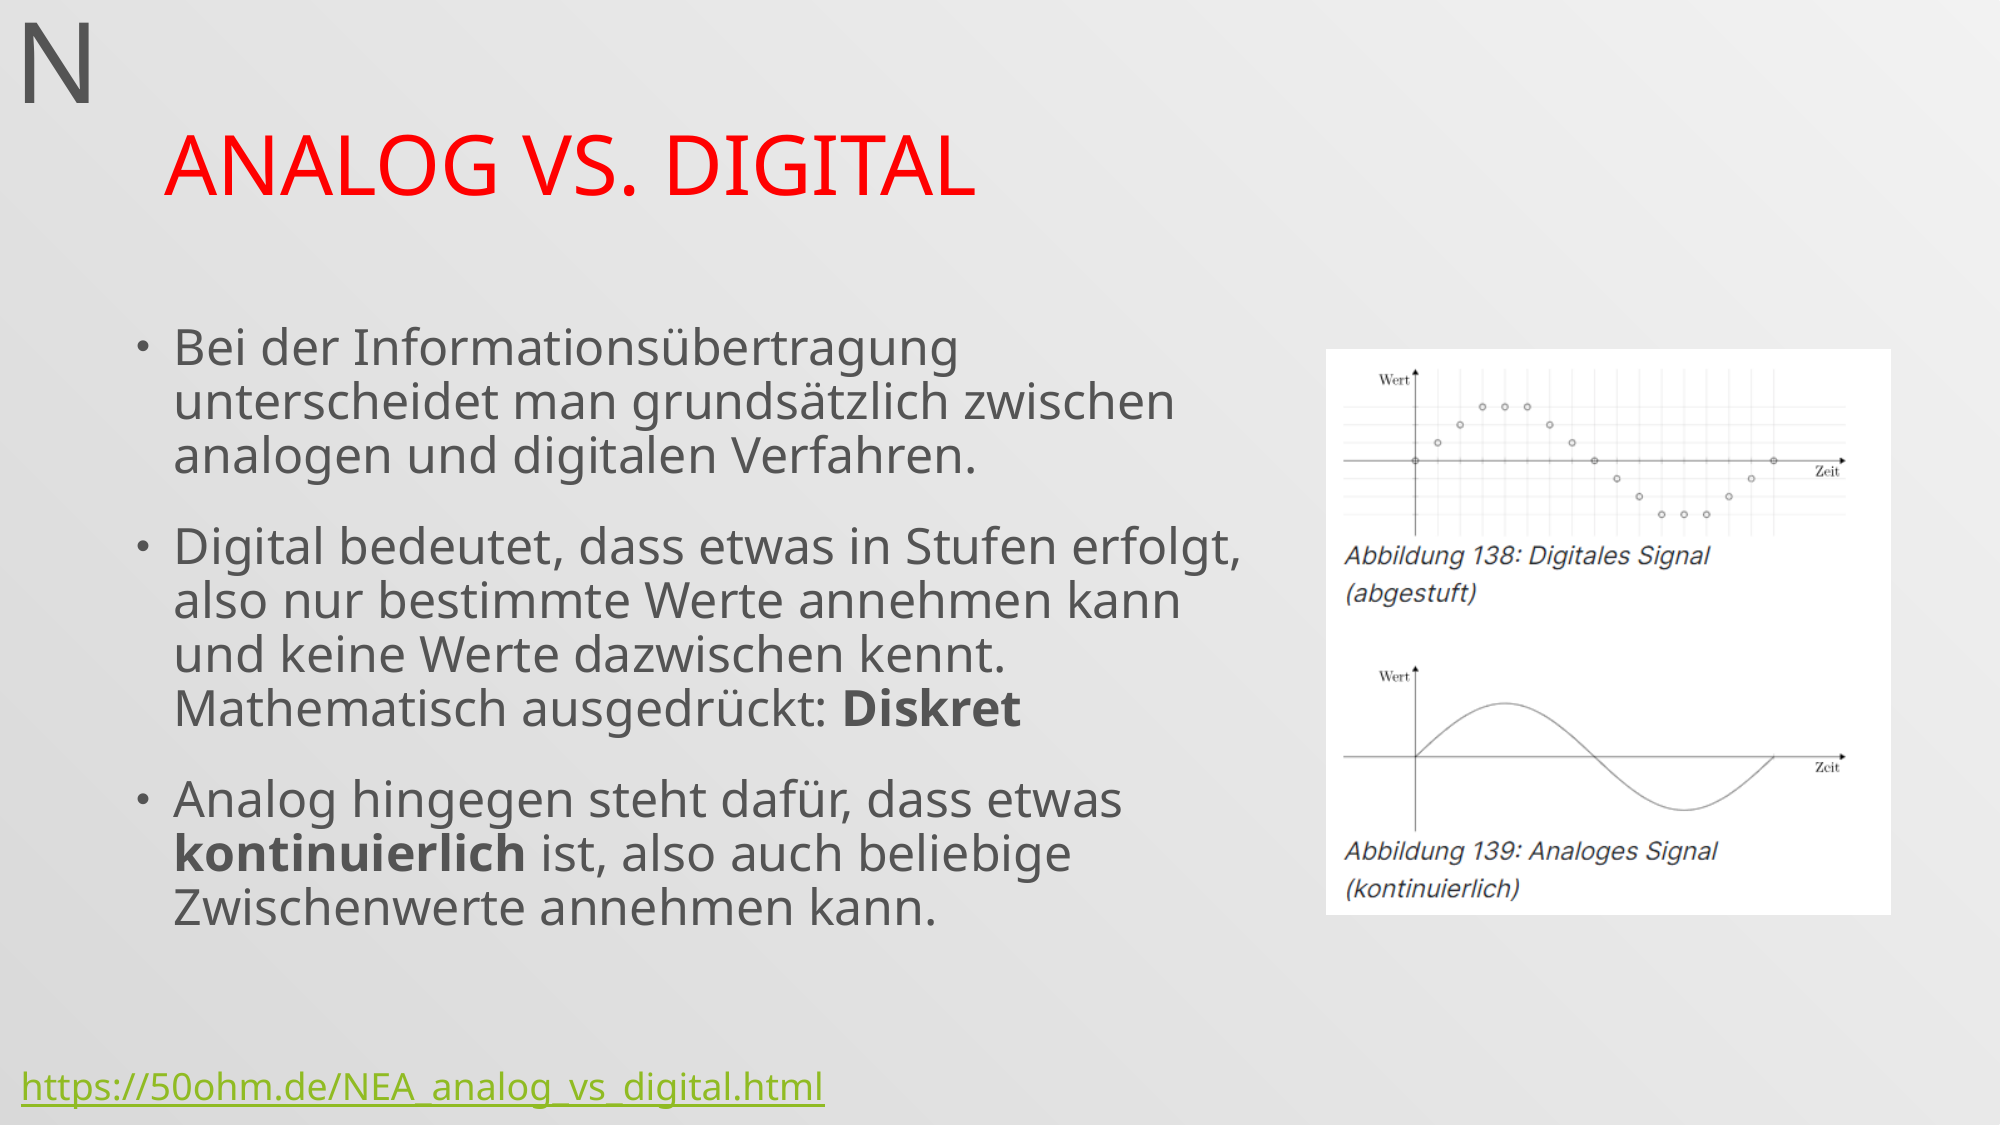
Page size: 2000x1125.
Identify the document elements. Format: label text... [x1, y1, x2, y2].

title Analog vs. Digital [149, 3, 1750, 222]
text_box N [0, 0, 115, 134]
text_box https://50ohm.de/NEA_analog_vs_digital.html [5, 1055, 1034, 1125]
text_box [974, 537, 1025, 588]
list Bei der Informationsübertragung unterscheidet man grundsätzlich zwischen analogen und digitalen Verfahren. Digital bedeutet, dass etwas in Stufen erfolgt, also nur bestimmte Werte annehmen kann und keine Werte dazwischen kennt. Mathematisch ausgedrückt: Diskret Analog hingegen steht dafür, dass etwas kontinuierlich ist, also auch beliebige Zwischenwerte annehmen kann. [113, 314, 1260, 1027]
picture [1326, 349, 1891, 915]
